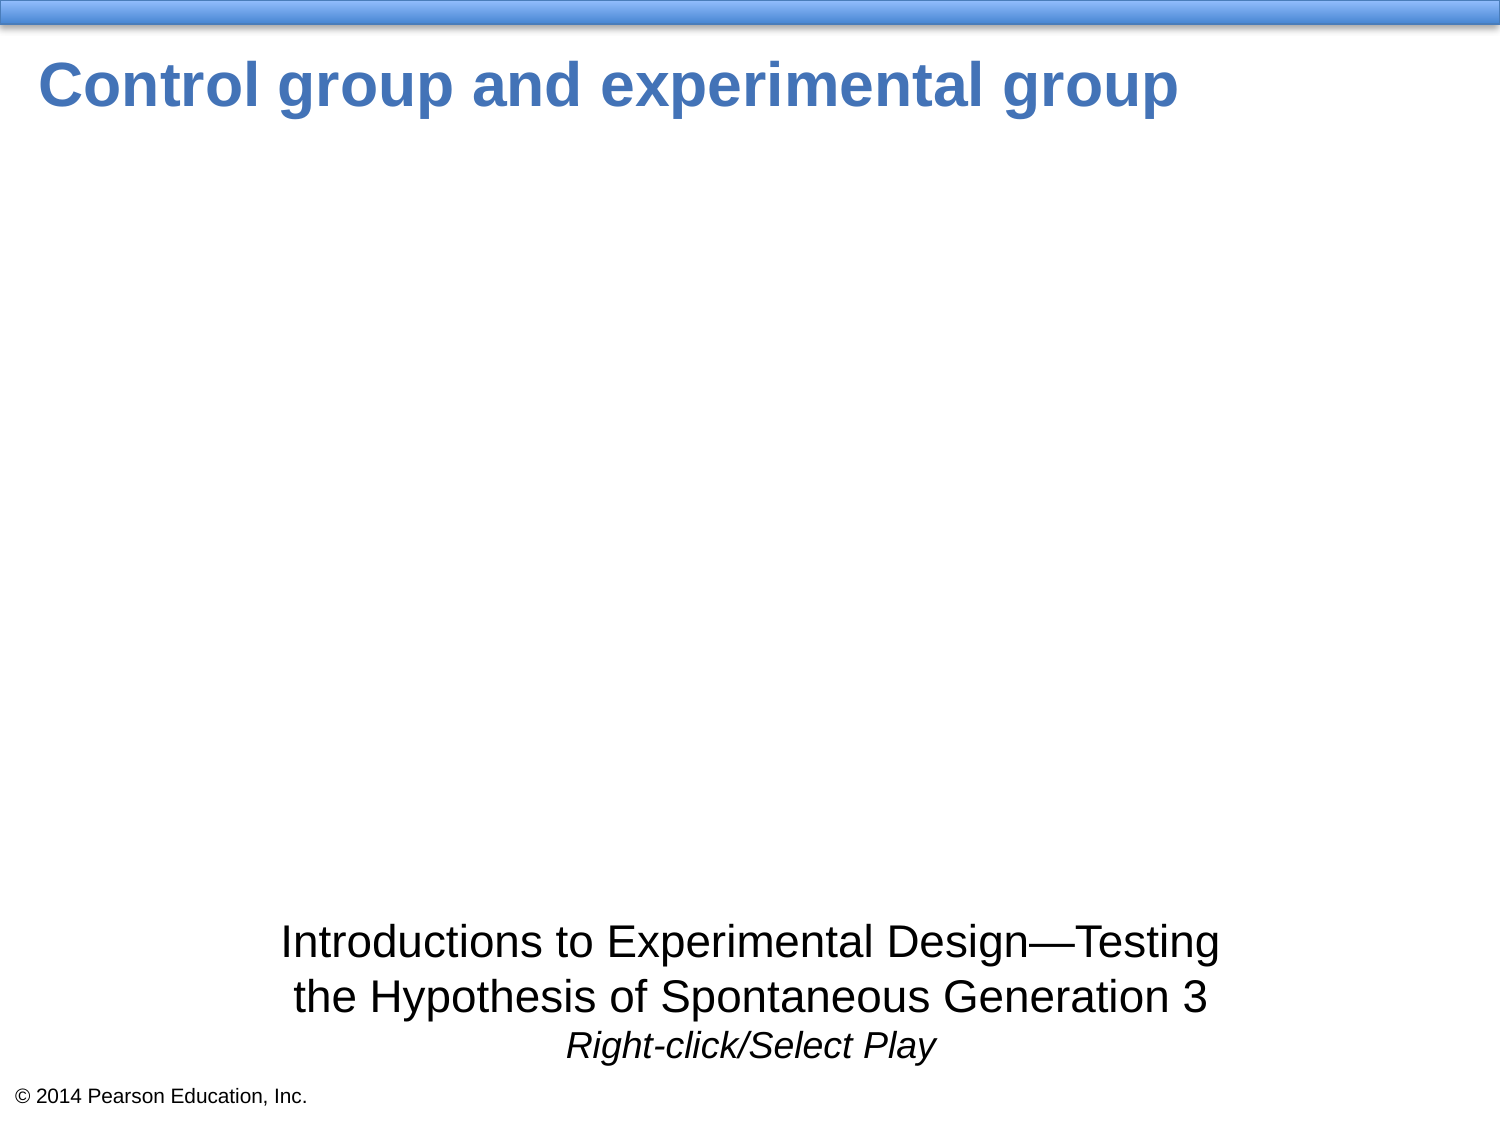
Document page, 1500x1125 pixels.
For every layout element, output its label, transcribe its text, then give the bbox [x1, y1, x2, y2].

text_box Introductions to Experimental Design—Testing the Hypothesis of Spontaneous Generation 3 Right-click/Select Play [259, 904, 1243, 1076]
title Control group and experimental group [23, 36, 1476, 214]
